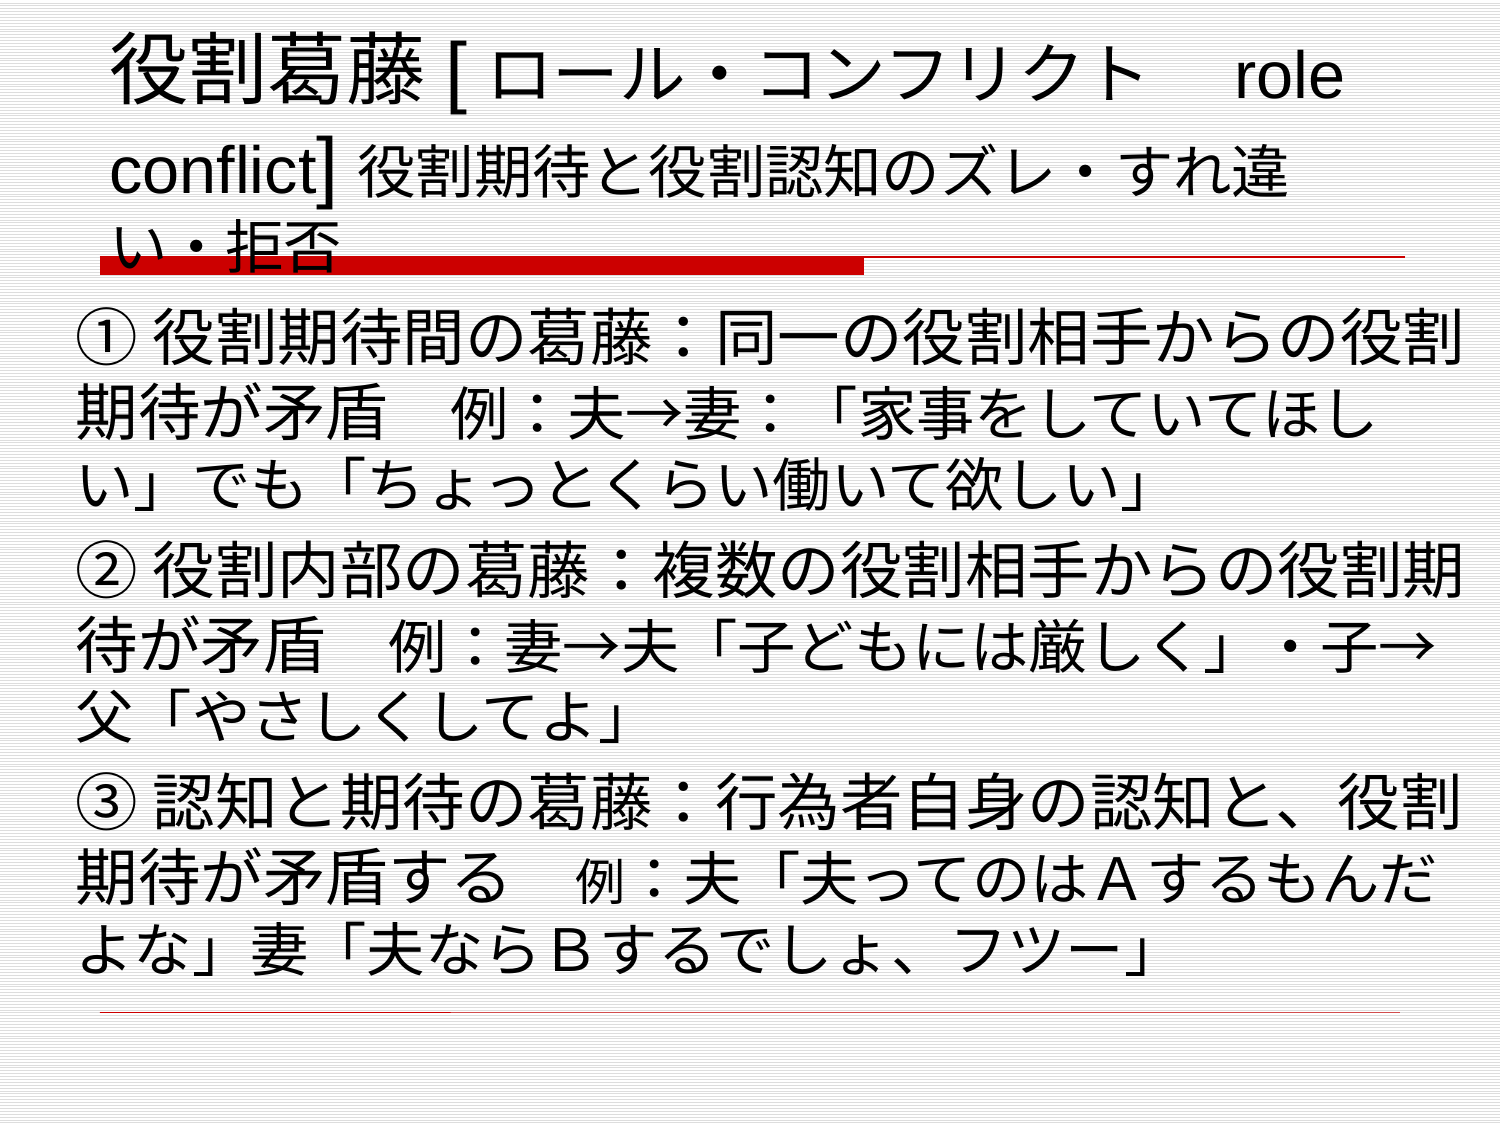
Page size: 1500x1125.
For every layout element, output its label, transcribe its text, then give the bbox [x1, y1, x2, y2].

title 役割葛藤[ロール・コンフリクト role conflict]役割期待と役割認知のズレ・すれ違い・拒否 [93, 49, 1407, 250]
list ①役割期待間の葛藤：同一の役割相手からの役割期待が矛盾 例：夫→妻：「家事をしていてほしい」でも「ちょっとくらい働いて欲しい」 ②役割内部の葛藤：複数の役割相手からの役割期待が矛盾 例：妻→夫「子どもには厳しく」・子→父「やさしくしてよ」 ③認知と期待の葛藤：行為者自身の認知と、役割期待が矛盾する 例：夫「夫ってのはＡするもんだよな」妻「夫ならＢするでしょ、フツー」 [60, 290, 1500, 1047]
